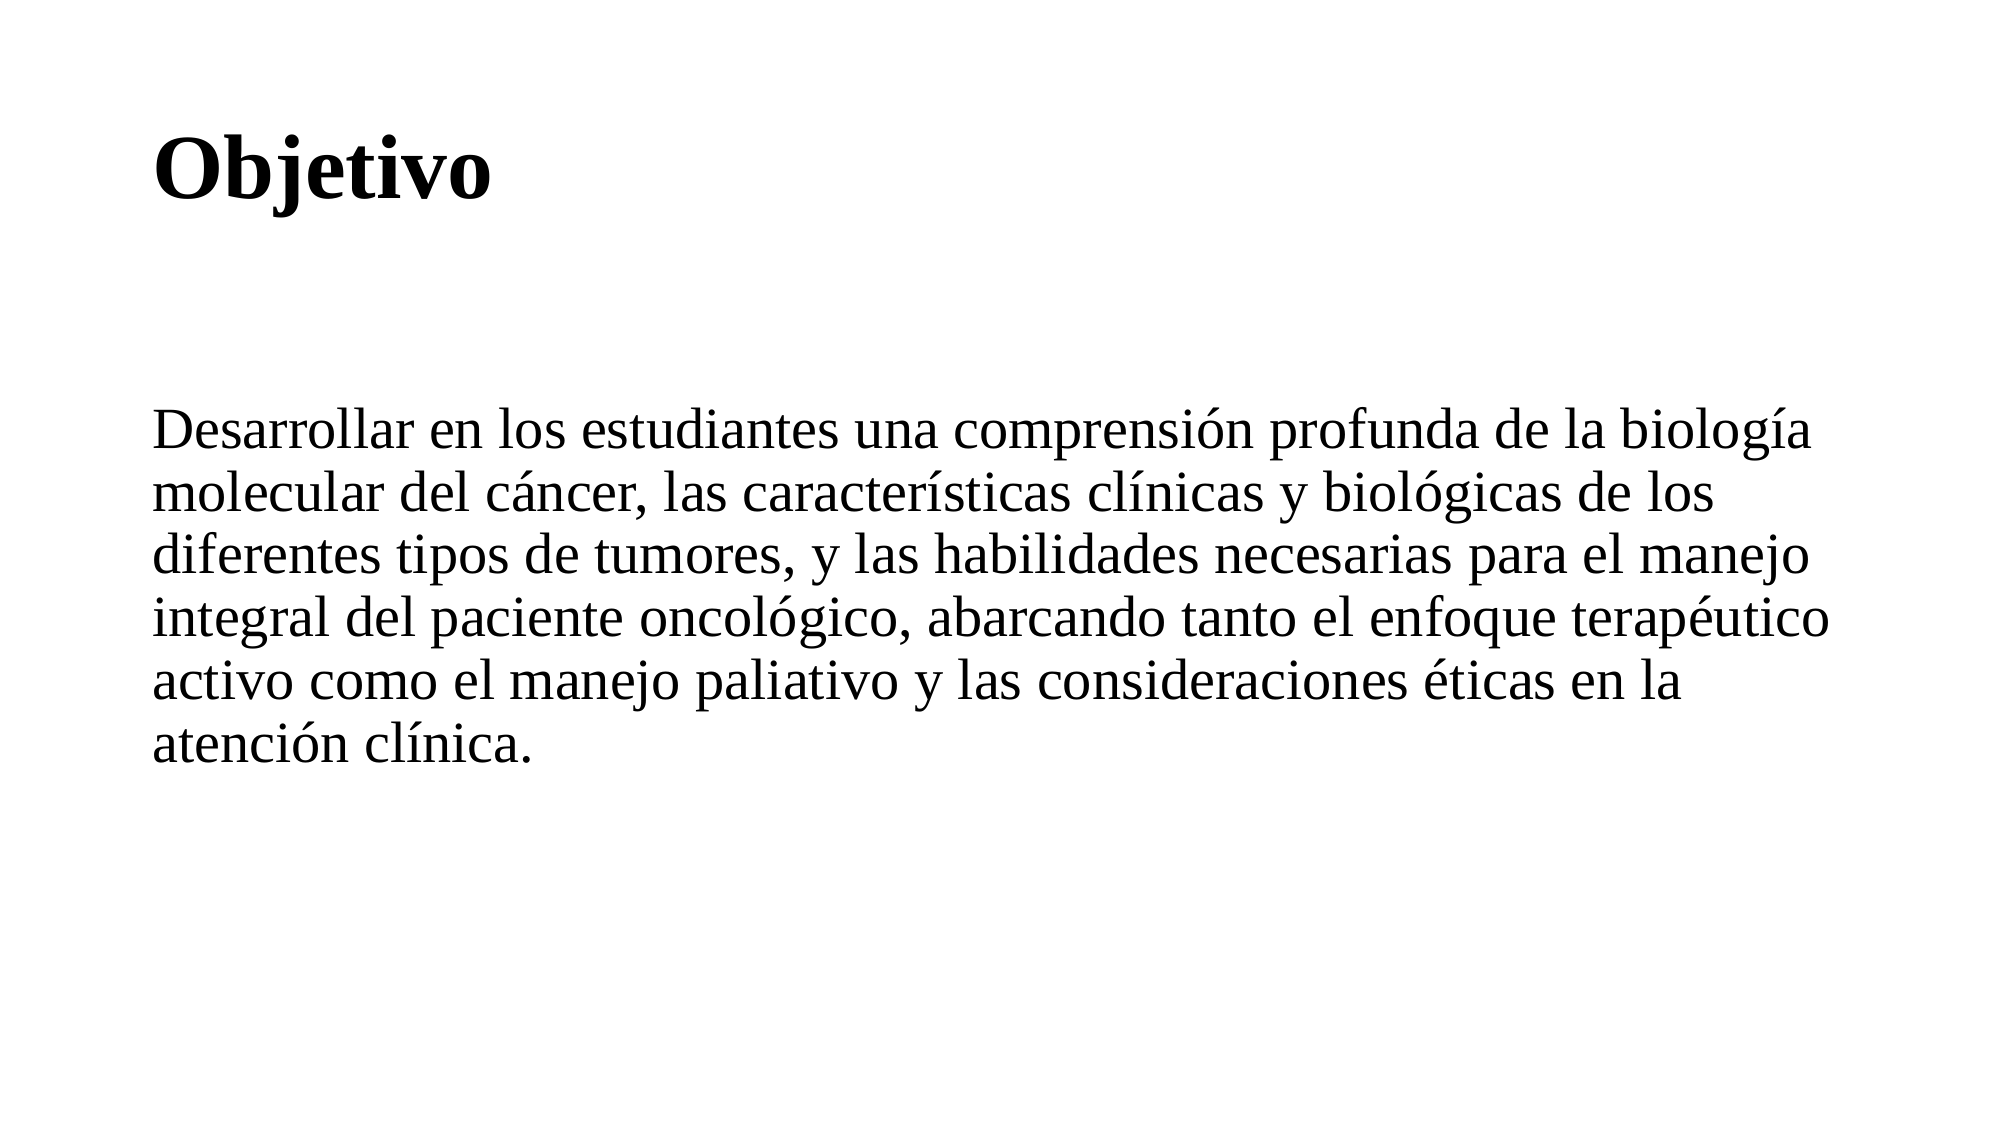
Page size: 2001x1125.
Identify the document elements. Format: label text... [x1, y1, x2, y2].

title Objetivo [137, 59, 1863, 278]
list Desarrollar en los estudiantes una comprensión profunda de la biología molecular del cáncer, las características clínicas y biológicas de los diferentes tipos de tumores, y las habilidades necesarias para el manejo integral del paciente oncológico, abarcando tanto el enfoque terapéutico activo como el manejo paliativo y las consideraciones éticas en la atención clínica. [137, 299, 1863, 1014]
